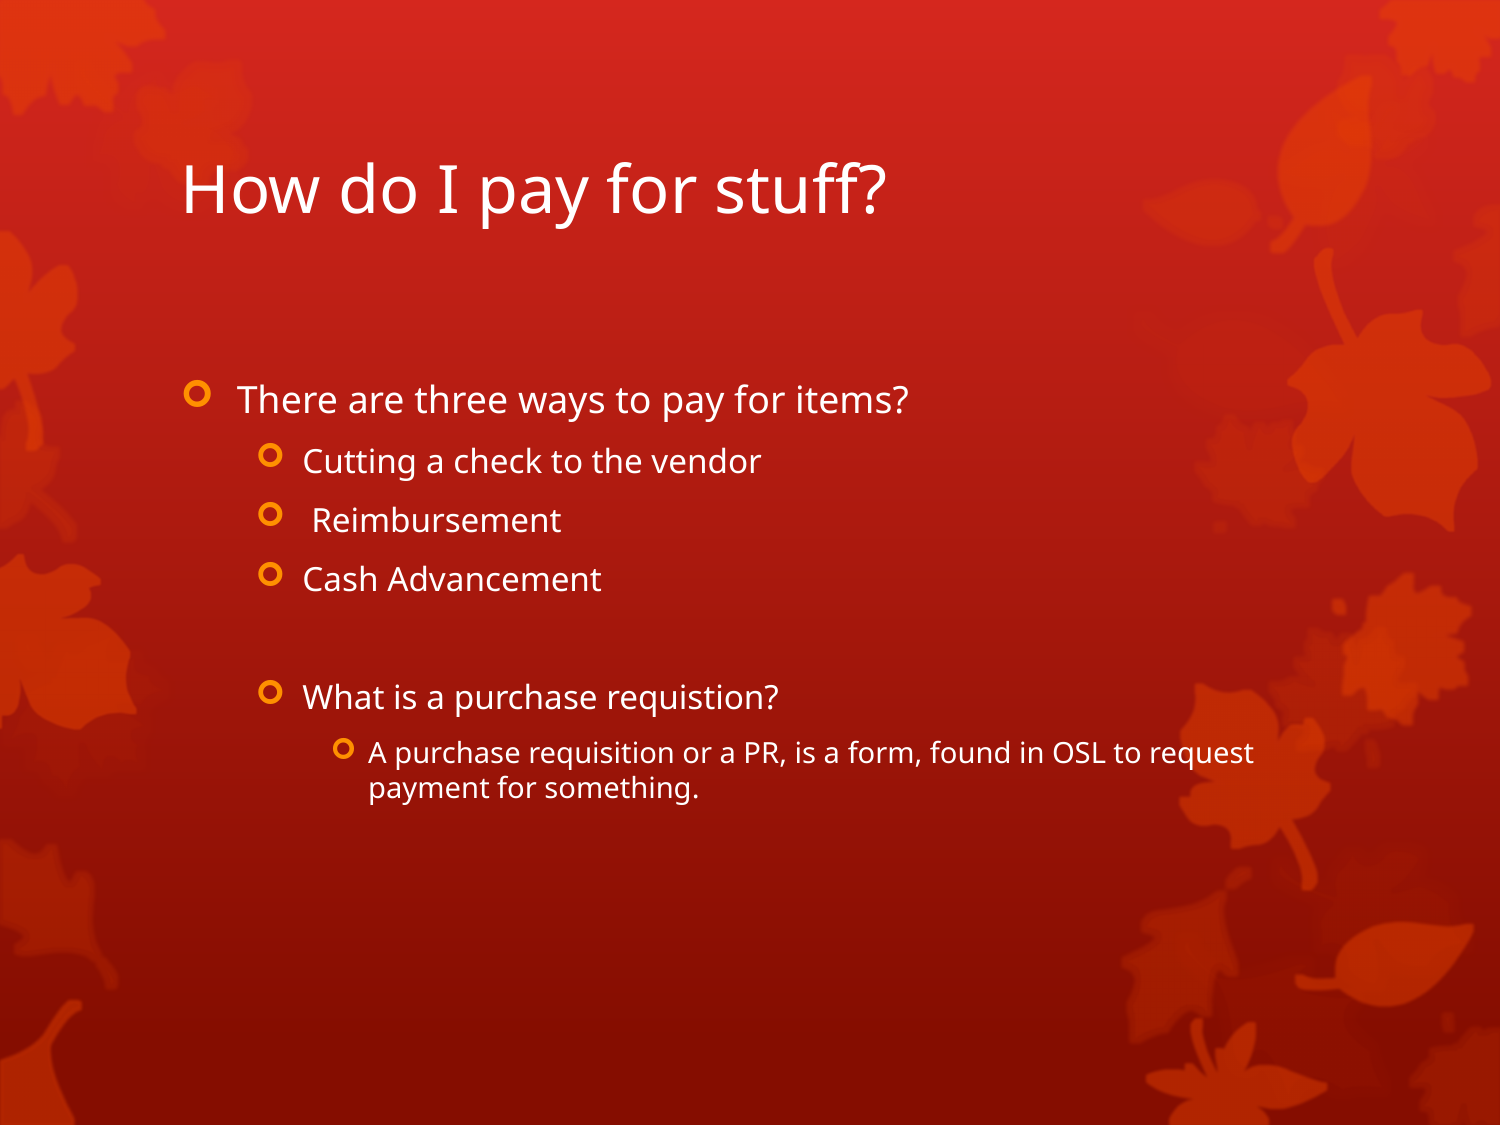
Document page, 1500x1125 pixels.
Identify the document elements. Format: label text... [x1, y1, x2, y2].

list There are three ways to pay for items? Cutting a check to the vendor Reimbursement Cash Advancement What is a purchase requistion? A purchase requisition or a PR, is a form, found in OSL to request payment for something. [165, 296, 1335, 962]
title How do I pay for stuff? [165, 110, 1335, 263]
